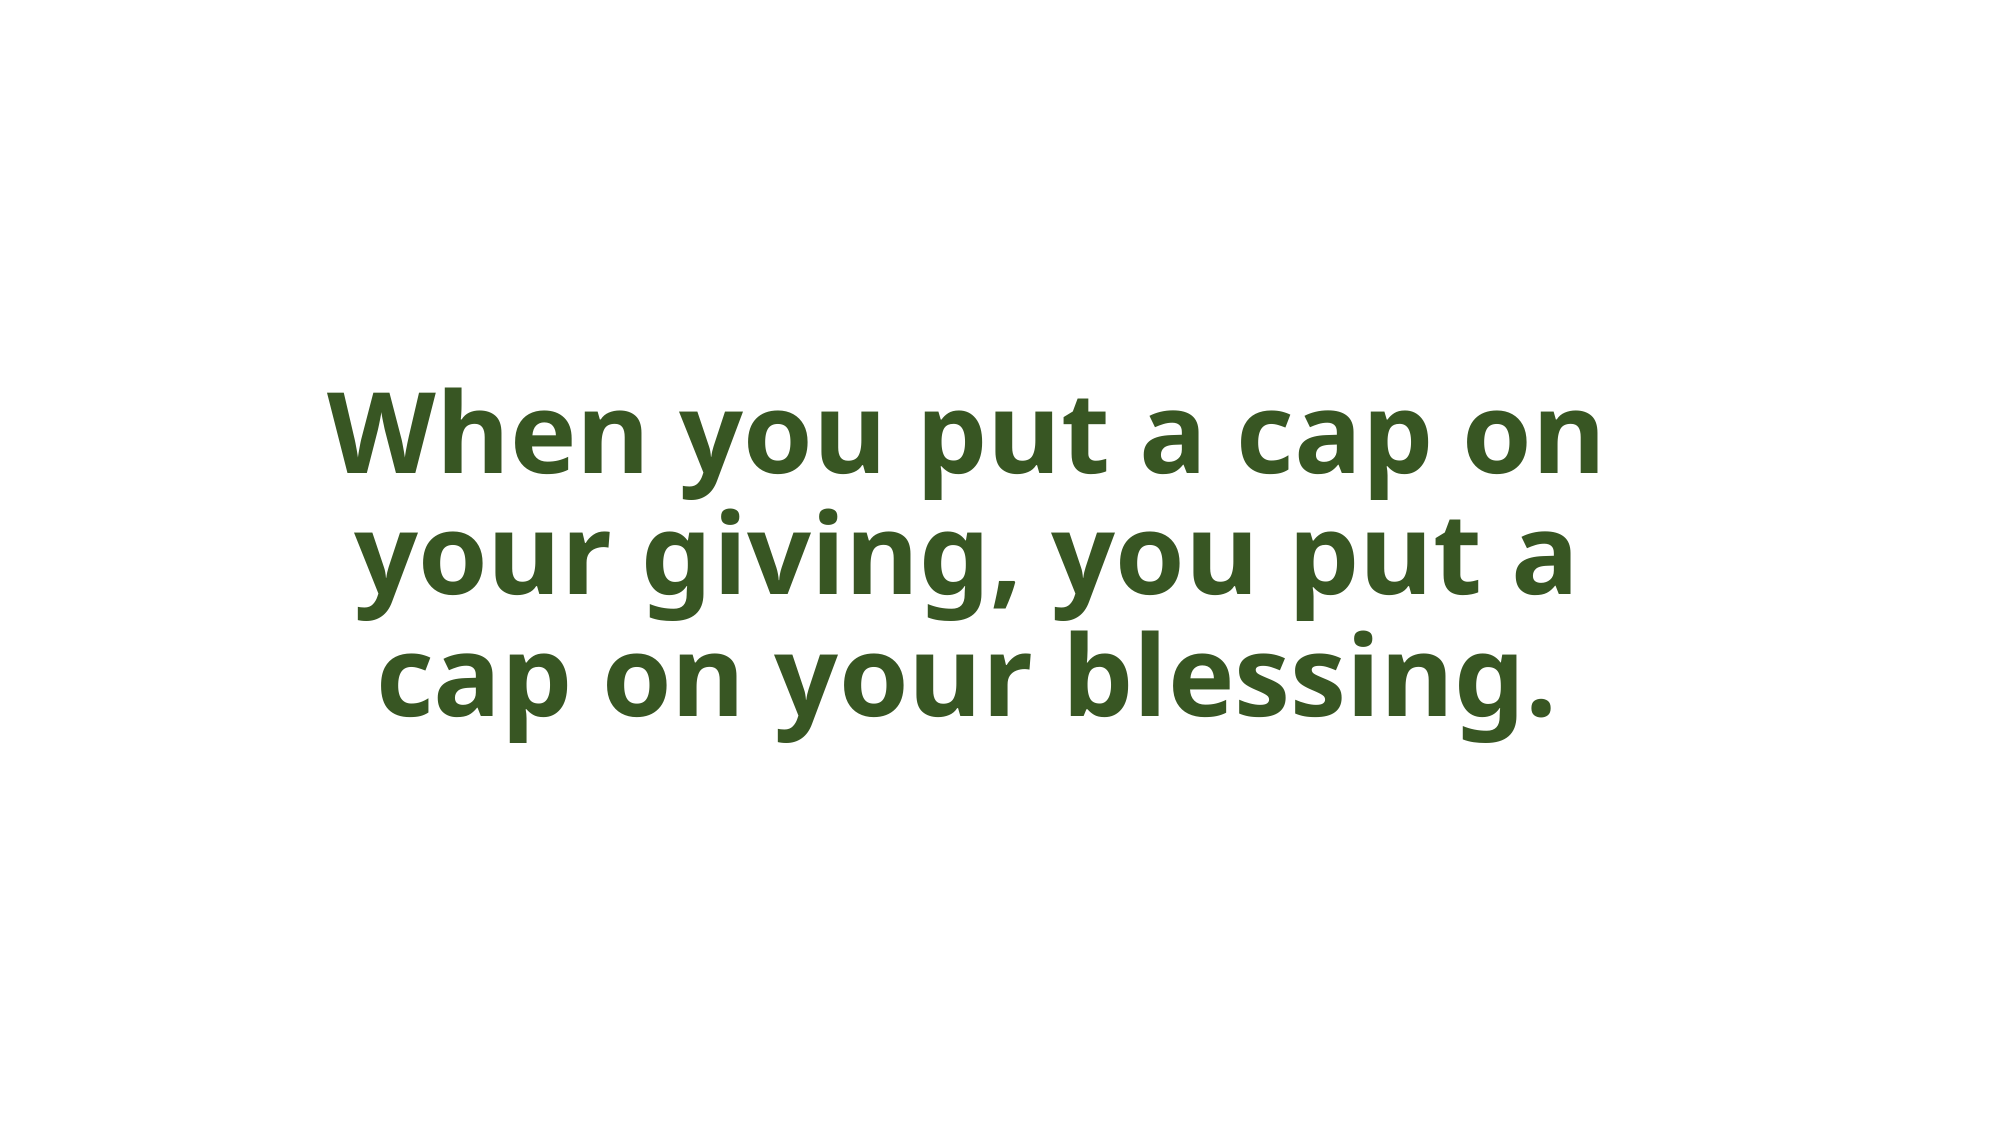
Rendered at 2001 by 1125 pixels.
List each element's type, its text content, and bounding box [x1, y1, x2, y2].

title When you put a cap on your giving, you put a cap on your blessing. [280, 280, 1655, 749]
